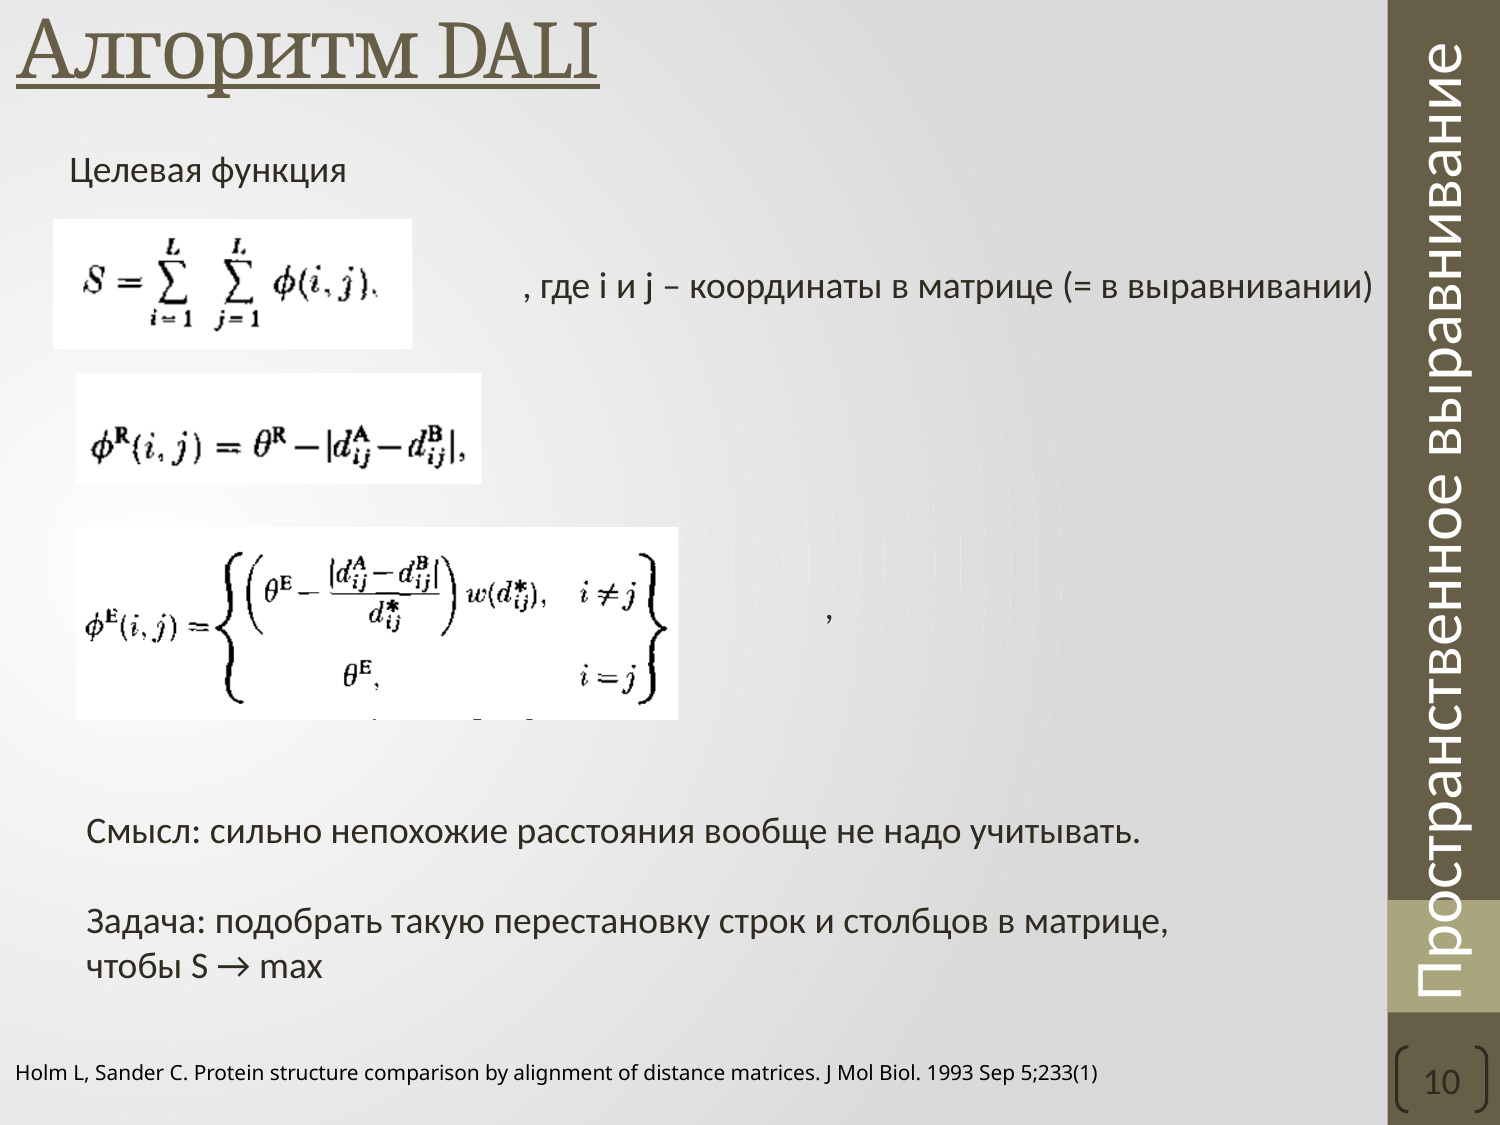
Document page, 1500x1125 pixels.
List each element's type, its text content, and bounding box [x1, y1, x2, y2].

text_box , где i и j – координаты в матрице (= в выравнивании) [507, 253, 1390, 314]
slide_number 10 [1395, 1045, 1489, 1114]
title Алгоритм DALI [1, 0, 1252, 91]
text_box Целевая функция [54, 137, 363, 197]
picture [75, 526, 679, 721]
picture [52, 219, 413, 349]
text_box Holm L, Sander C. Protein structure comparison by alignment of distance matrices. J Mol Biol. 1993 Sep 5;233(1) [0, 1052, 1353, 1093]
picture [75, 372, 482, 485]
text_box Смысл: сильно непохожие расстояния вообще не надо учитывать. Задача: подобрать такую перестановку строк и столбцов в матрице, чтобы S → max [71, 798, 1186, 994]
